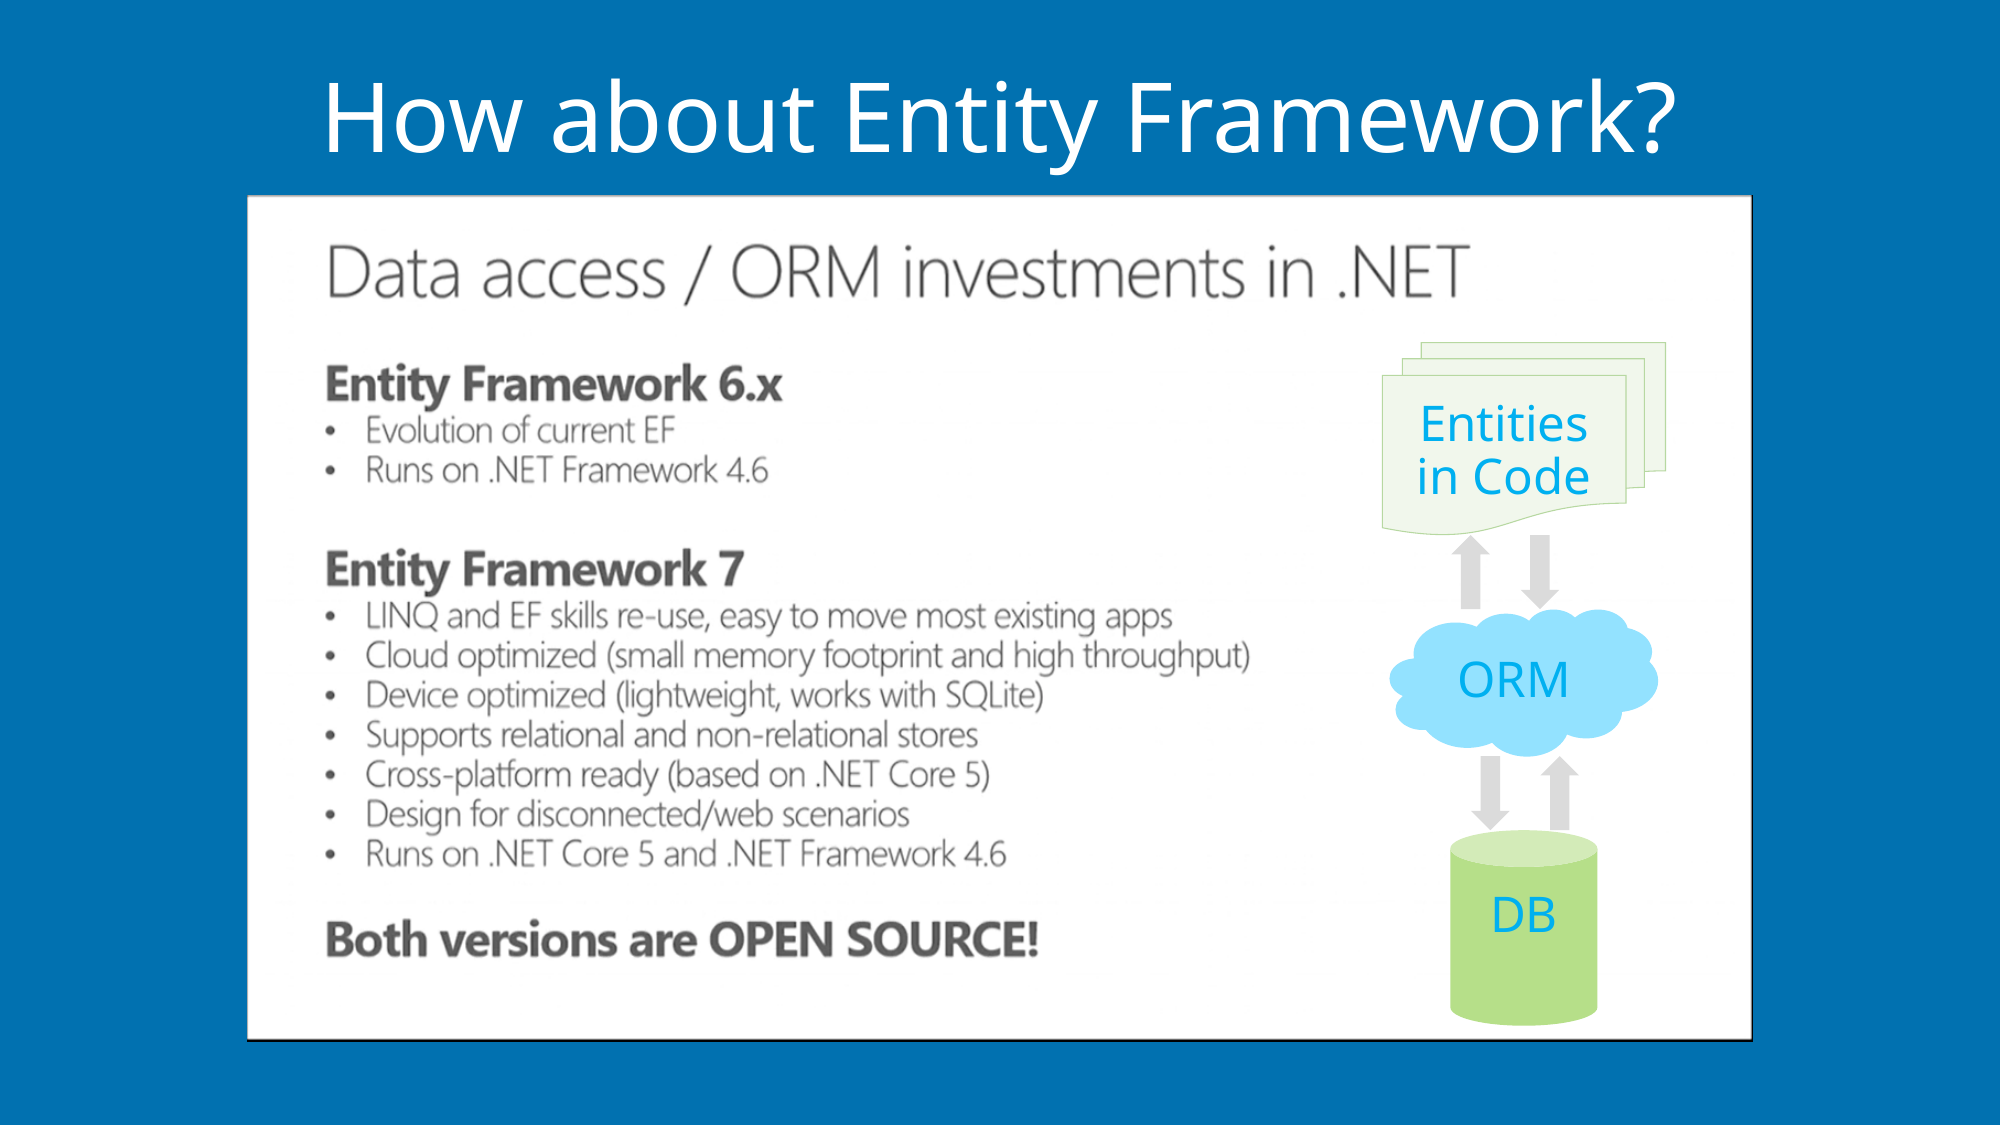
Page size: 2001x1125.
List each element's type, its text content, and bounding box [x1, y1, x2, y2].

picture [247, 195, 1753, 1042]
title How about Entity Framework? [305, 47, 1695, 195]
